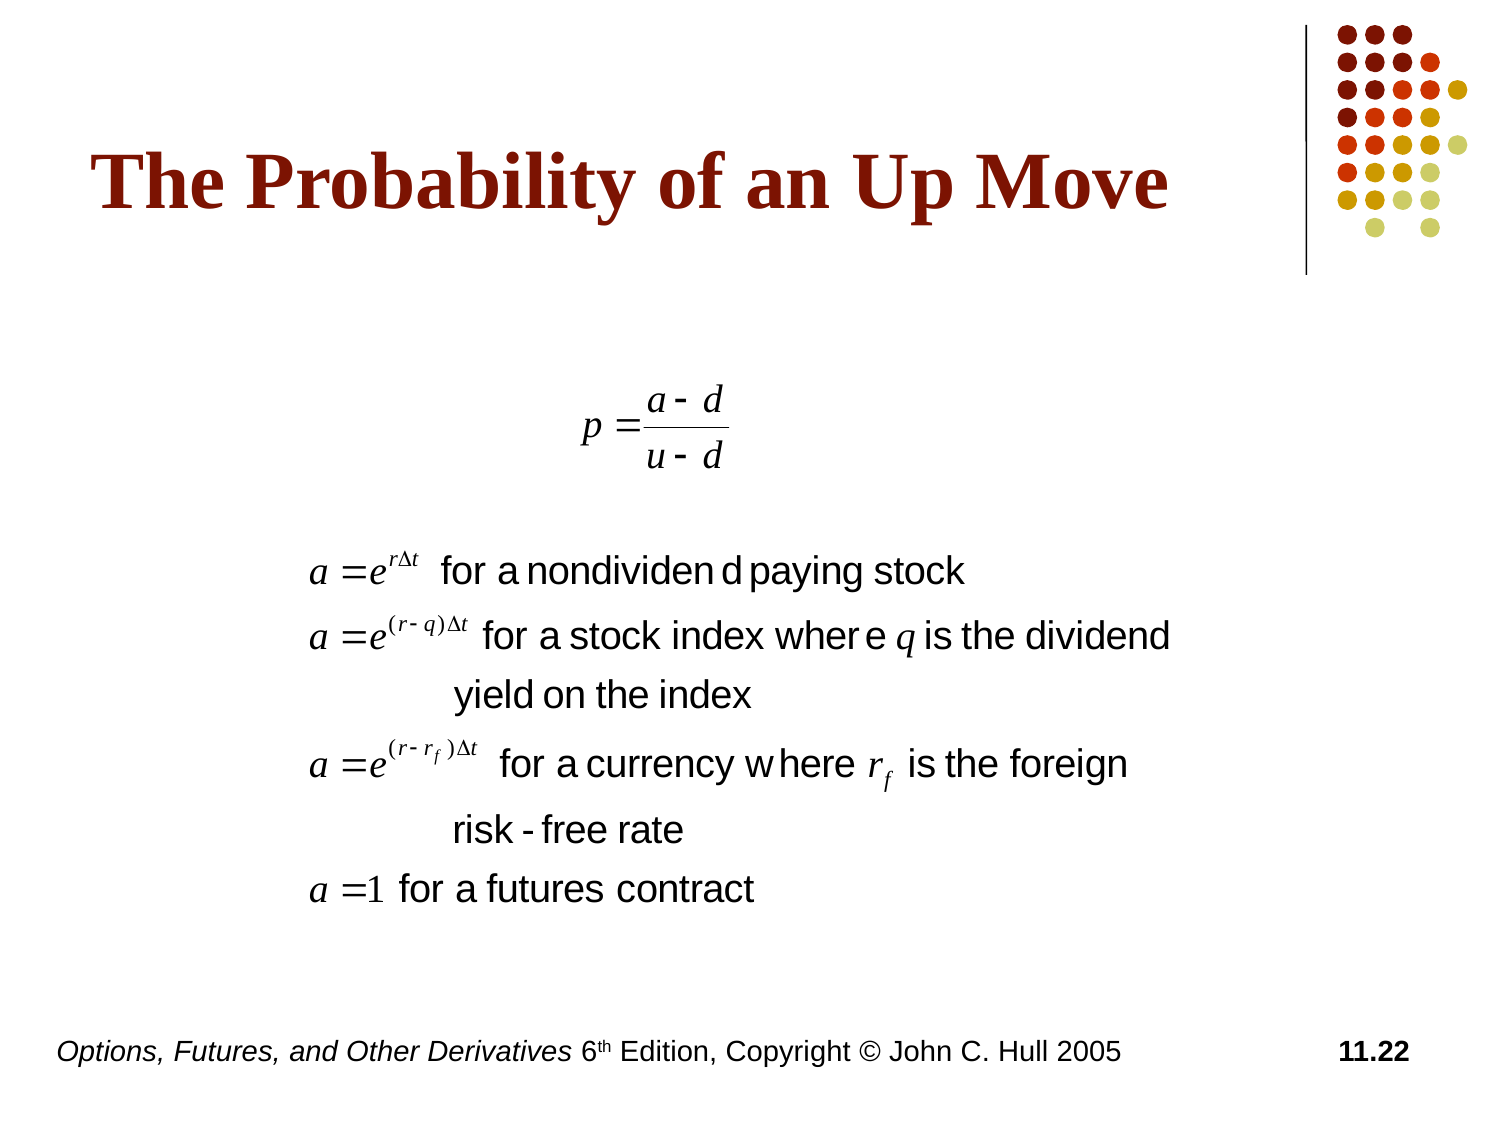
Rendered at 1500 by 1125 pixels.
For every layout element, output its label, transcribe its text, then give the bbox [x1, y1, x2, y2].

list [302, 374, 1179, 920]
title The Probability of an Up Move [74, 19, 1313, 233]
slide_number 11.22 [1074, 1024, 1426, 1101]
footer Options, Futures, and Other Derivatives 6th Edition, Copyright © John C. Hull 2005 [40, 1024, 1074, 1101]
